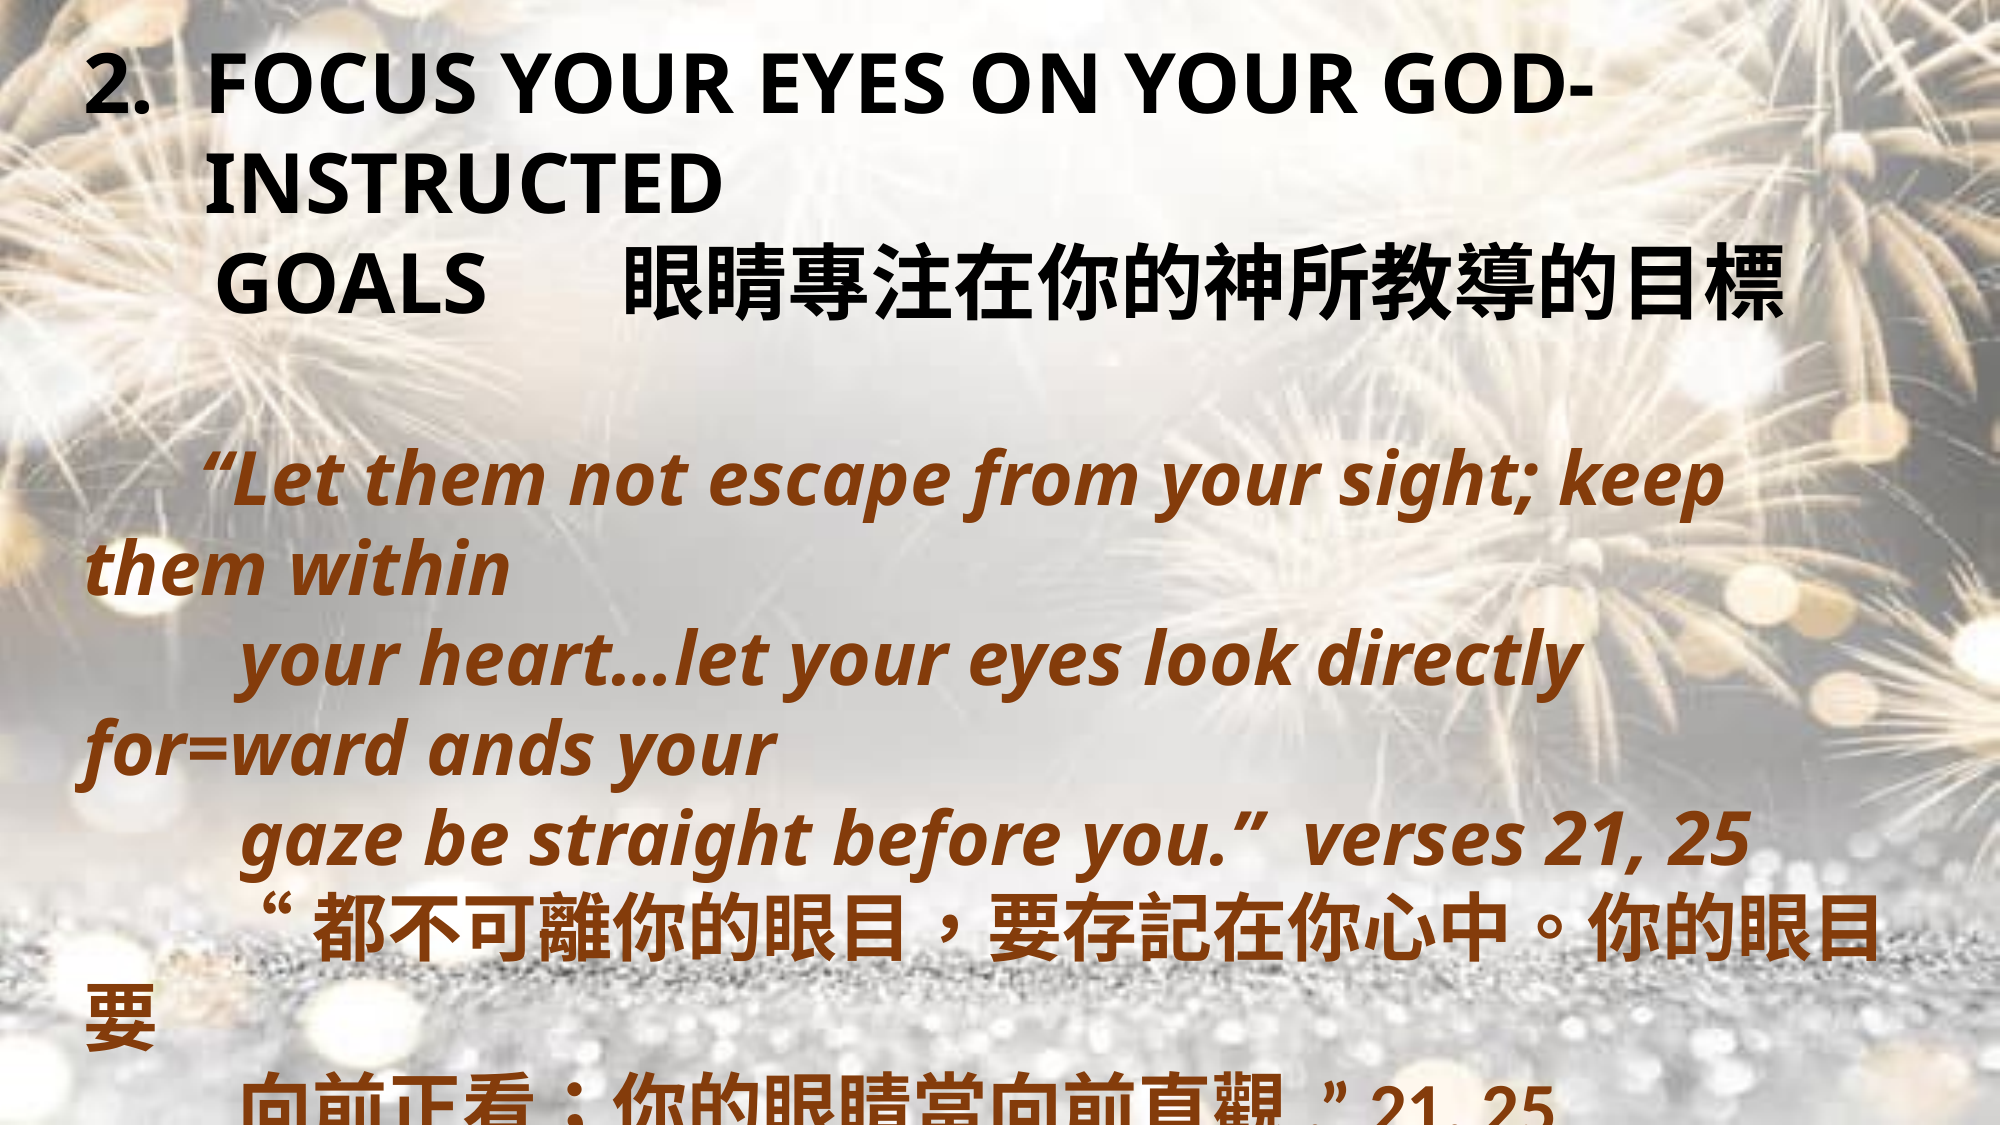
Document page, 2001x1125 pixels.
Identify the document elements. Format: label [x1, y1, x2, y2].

list [0, 0, 2000, 1125]
